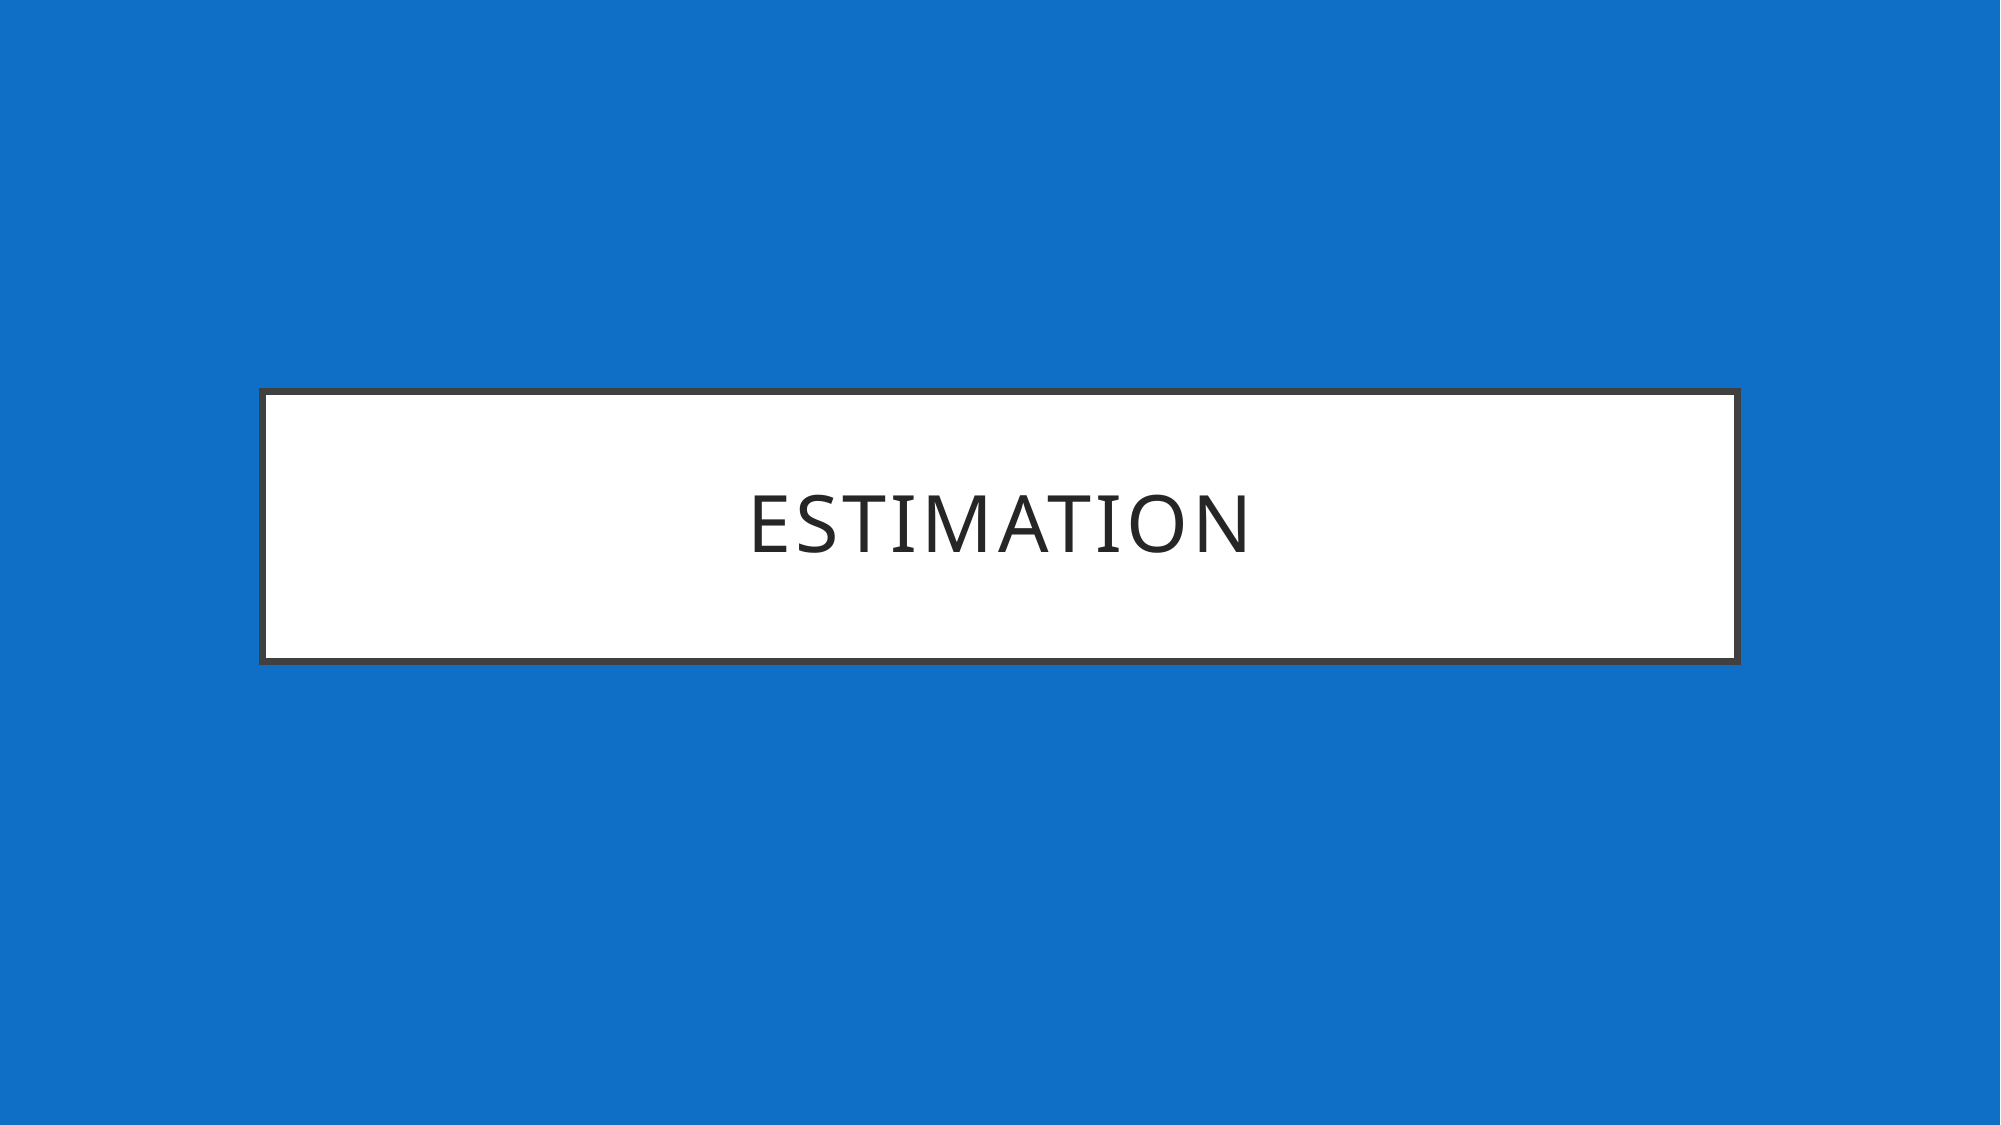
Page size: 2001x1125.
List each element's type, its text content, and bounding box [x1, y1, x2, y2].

title Estimation [259, 388, 1741, 665]
